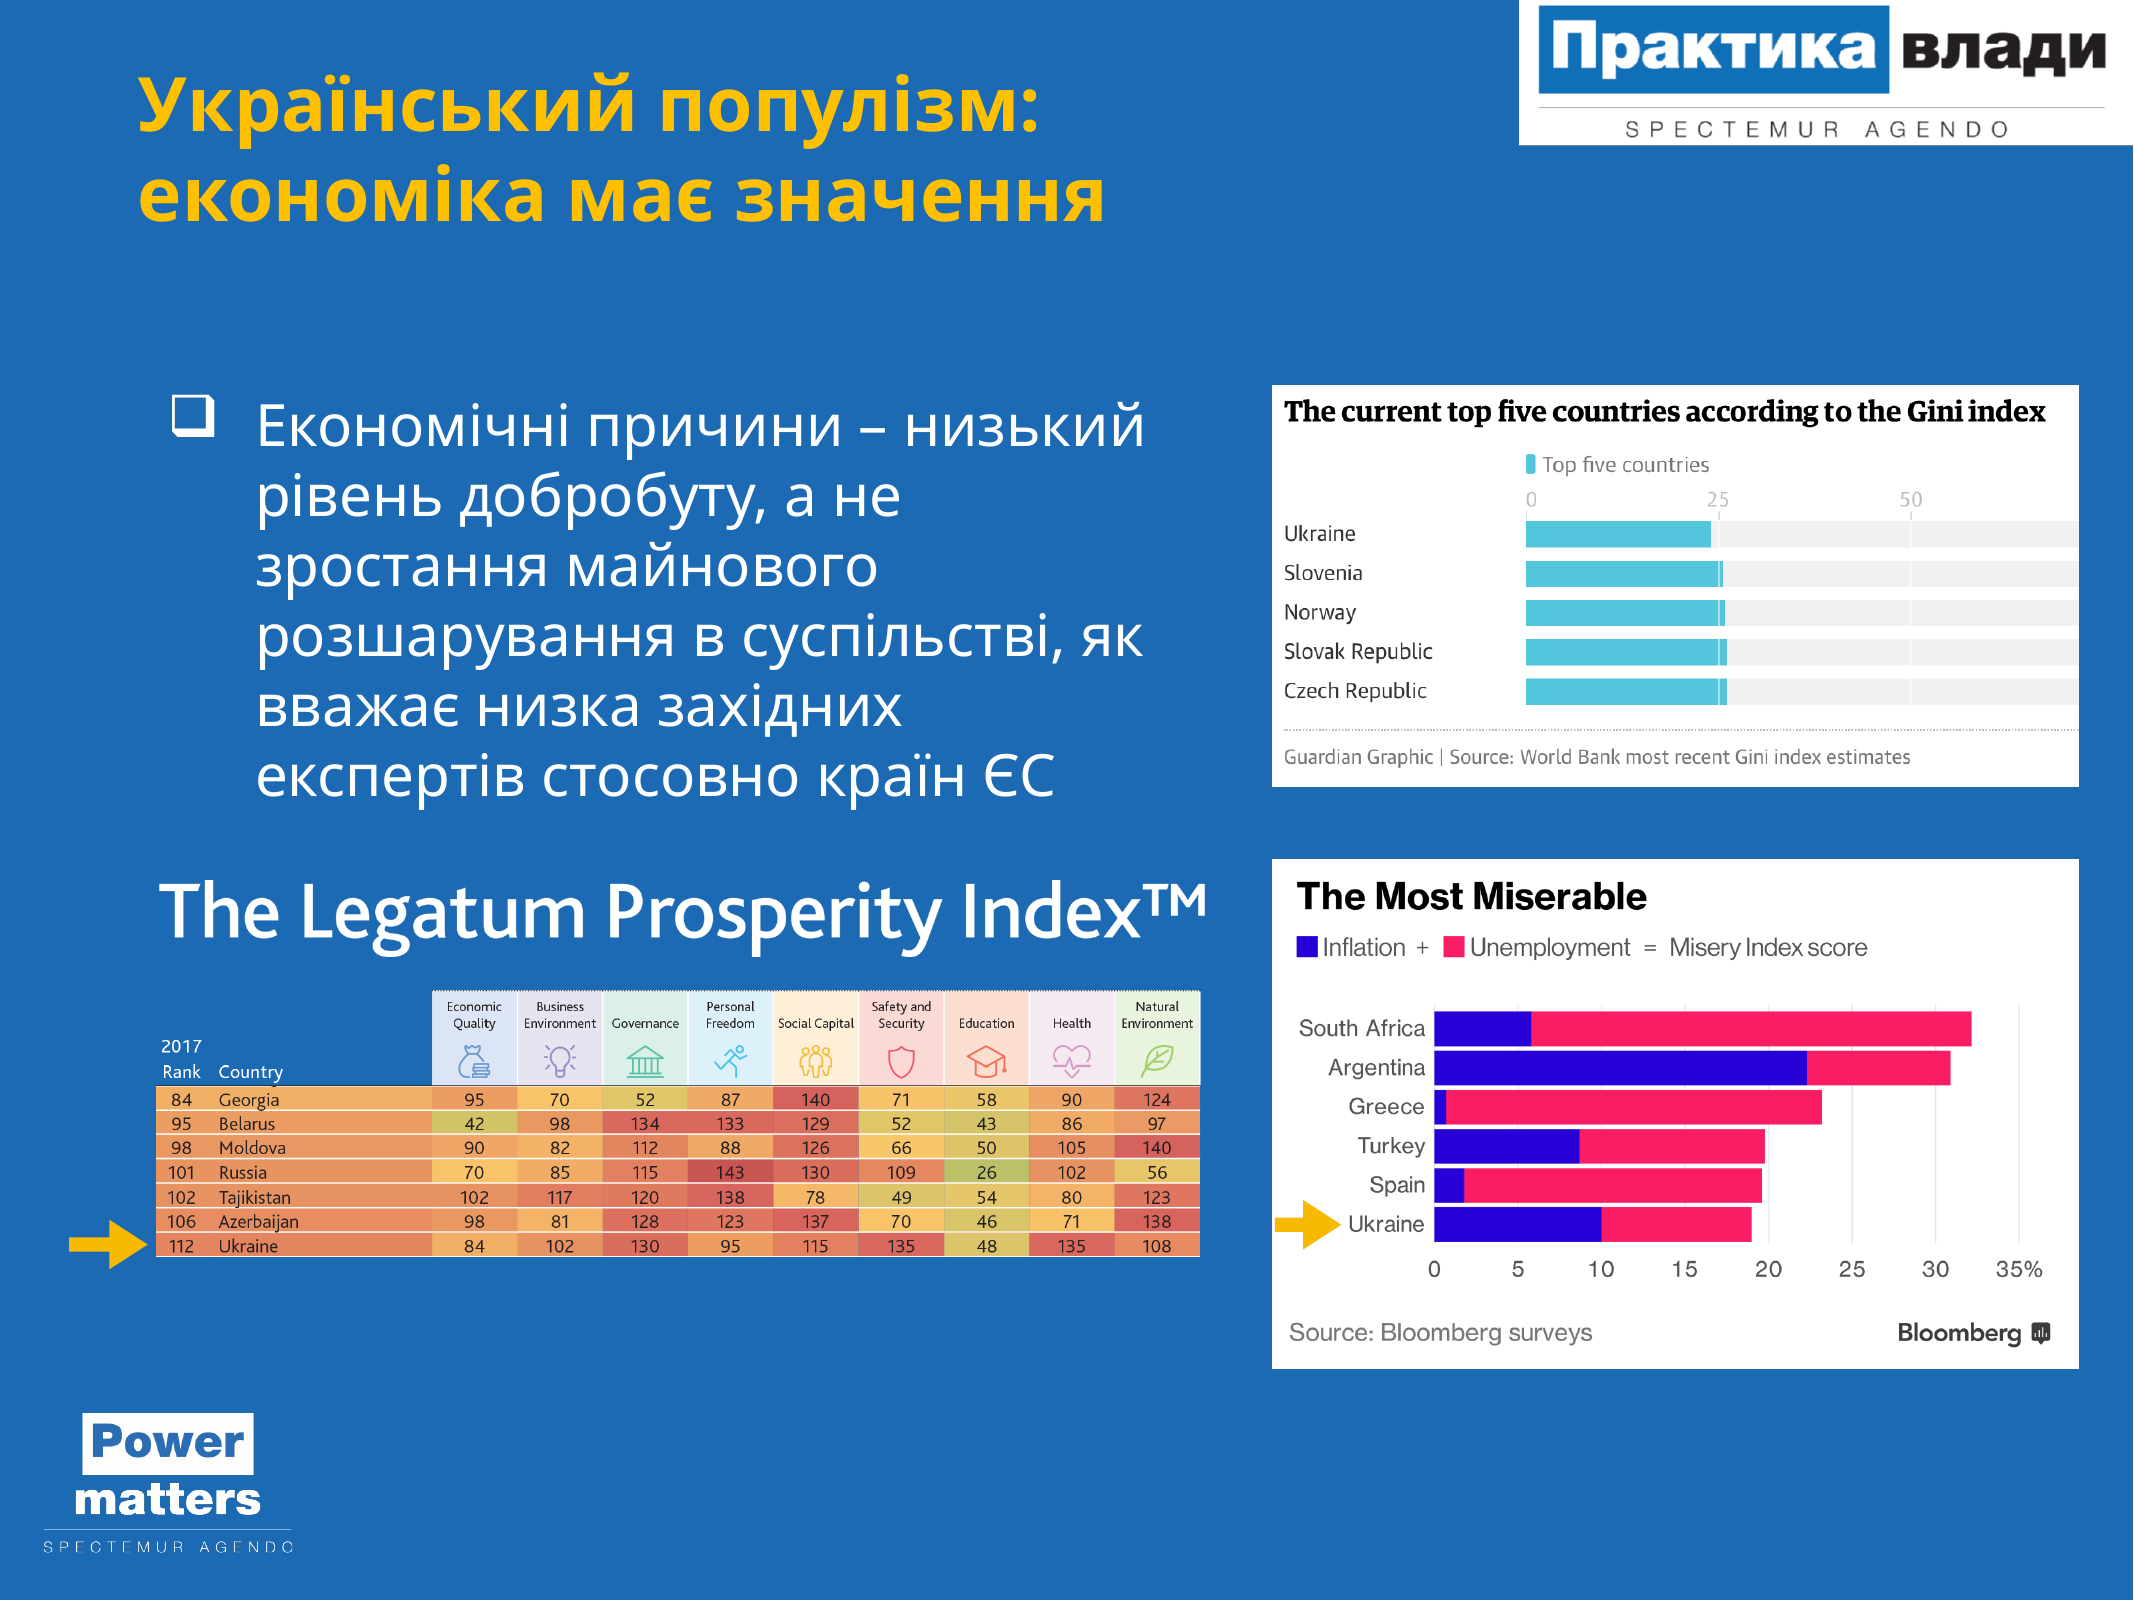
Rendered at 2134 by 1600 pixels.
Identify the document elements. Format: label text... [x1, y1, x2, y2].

picture [43, 1413, 293, 1553]
picture [1271, 384, 2079, 787]
picture [105, 825, 1247, 1305]
picture [1271, 859, 2079, 1369]
text_box [69, 1237, 105, 1252]
text_box Український популізм: економіка має значення [123, 48, 1719, 244]
text_box Економічні причини – низький рівень добробуту, а не зростання майнового розшарування в суспільстві, як вважає низка західних експертів стосовно країн ЄС [159, 379, 1178, 817]
picture [1519, 0, 2134, 146]
